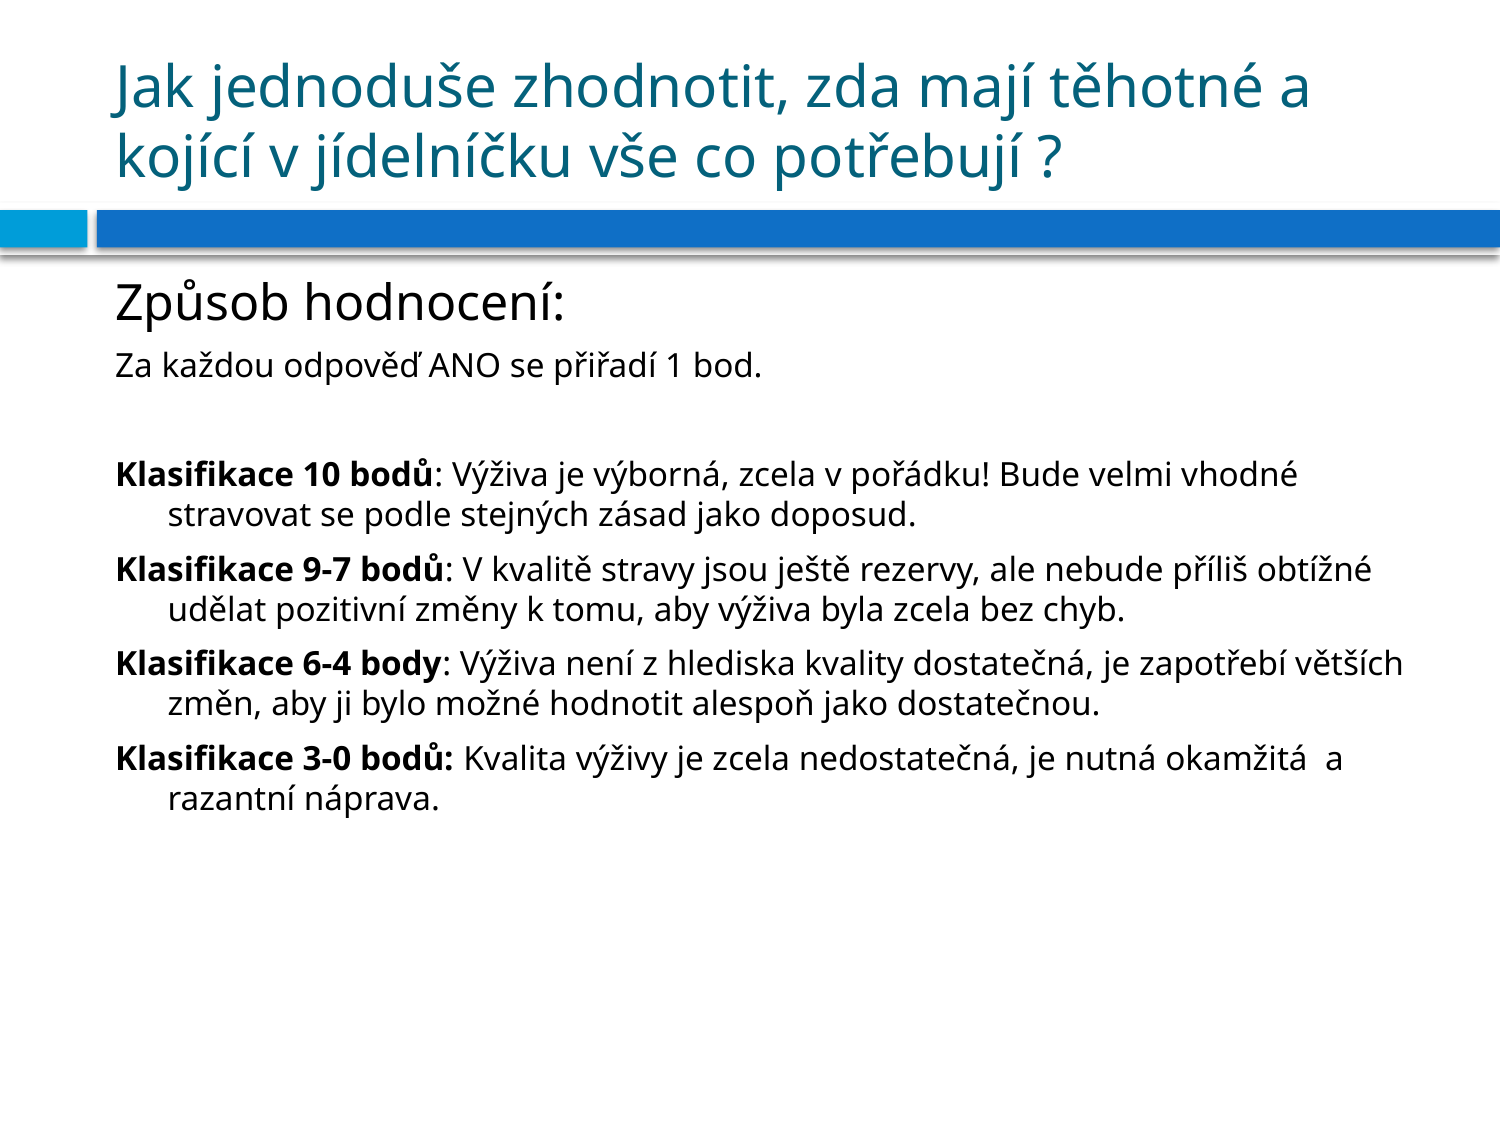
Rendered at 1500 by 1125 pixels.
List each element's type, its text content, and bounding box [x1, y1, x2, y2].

list Způsob hodnocení: Za každou odpověď ANO se přiřadí 1 bod. Klasifikace 10 bodů: Výživa je výborná, zcela v pořádku! Bude velmi vhodné stravovat se podle stejných zásad jako doposud. Klasifikace 9-7 bodů: V kvalitě stravy jsou ještě rezervy, ale nebude příliš obtížné udělat pozitivní změny k tomu, aby výživa byla zcela bez chyb. Klasifikace 6-4 body: Výživa není z hlediska kvality dostatečná, je zapotřebí větších změn, aby ji bylo možné hodnotit alespoň jako dostatečnou. Klasifikace 3-0 bodů: Kvalita výživy je zcela nedostatečná, je nutná okamžitá a razantní náprava. [100, 262, 1438, 1000]
title Jak jednoduše zhodnotit, zda mají těhotné a kojící v jídelníčku vše co potřebují ? [100, 37, 1438, 200]
